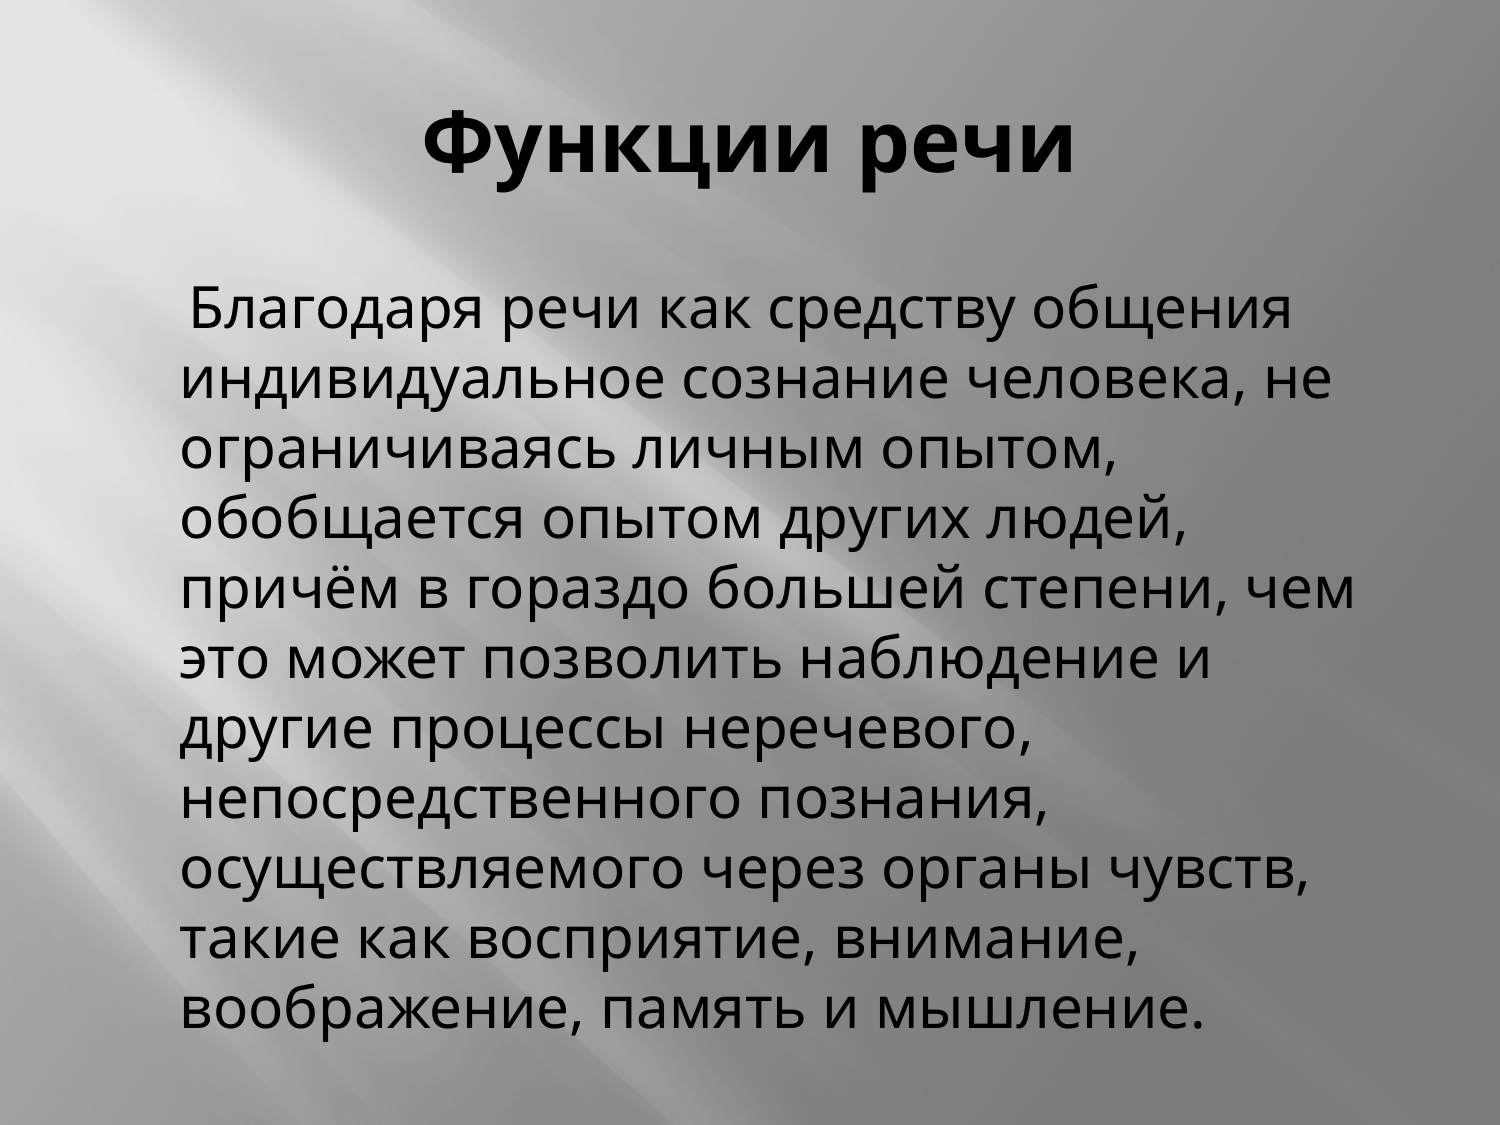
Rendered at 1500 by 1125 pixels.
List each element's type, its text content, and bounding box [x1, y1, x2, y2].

list Благодаря речи как средству общения индивидуальное сознание человека, не ограничиваясь личным опытом, обобщается опытом других людей, причём в гораздо большей степени, чем это может позволить наблюдение и другие процессы неречевого, непосредственного познания, осуществляемого через органы чувств, такие как восприятие, внимание, воображение, память и мышление. [75, 262, 1425, 1035]
title Функции речи [75, 45, 1425, 233]
